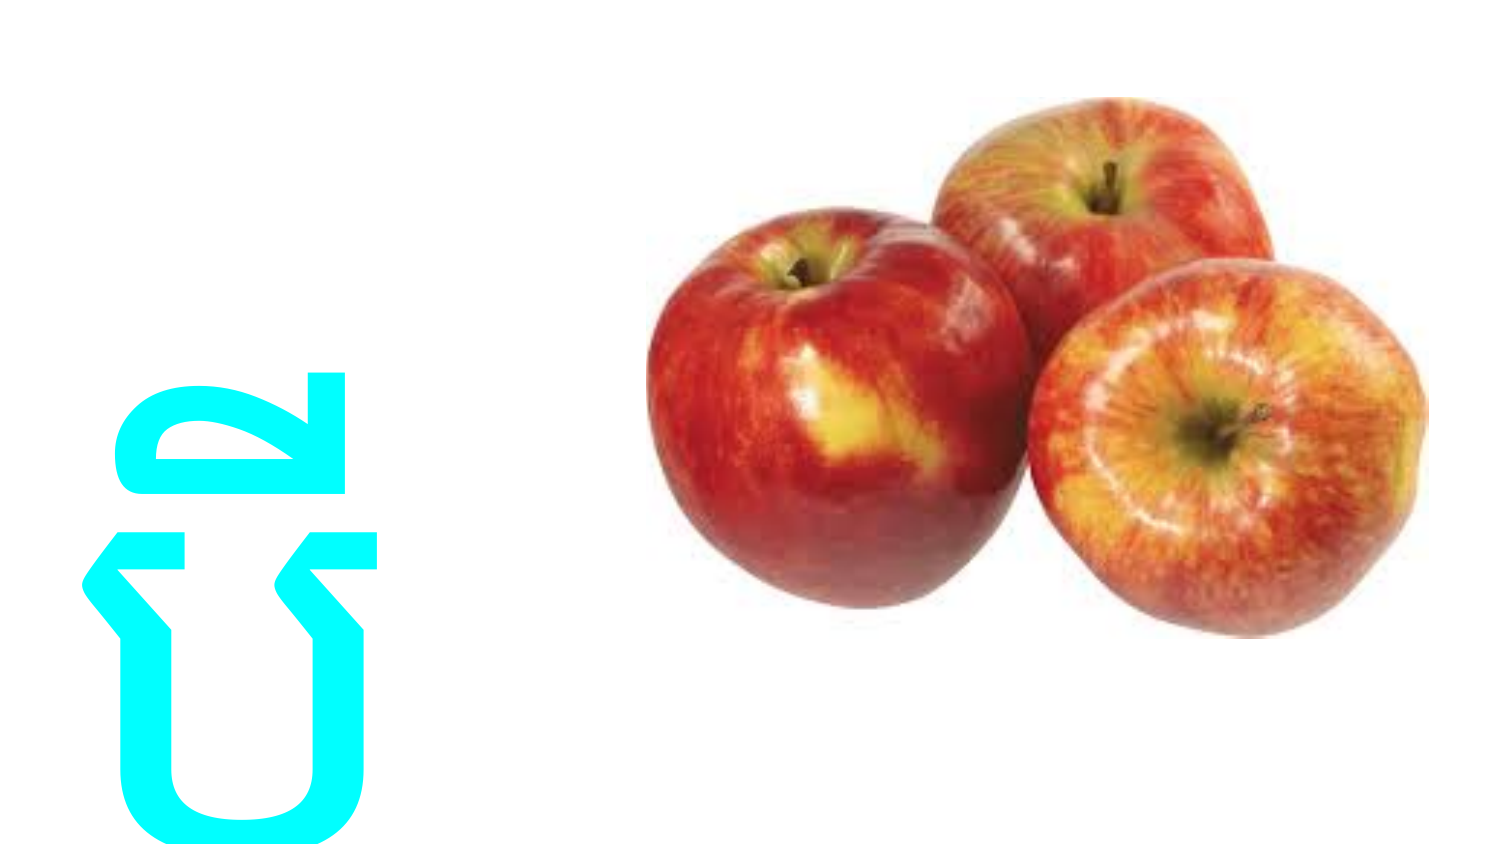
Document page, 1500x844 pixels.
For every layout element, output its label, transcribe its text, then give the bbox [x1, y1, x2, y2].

picture [646, 97, 1429, 640]
list បី [51, 189, 1449, 750]
